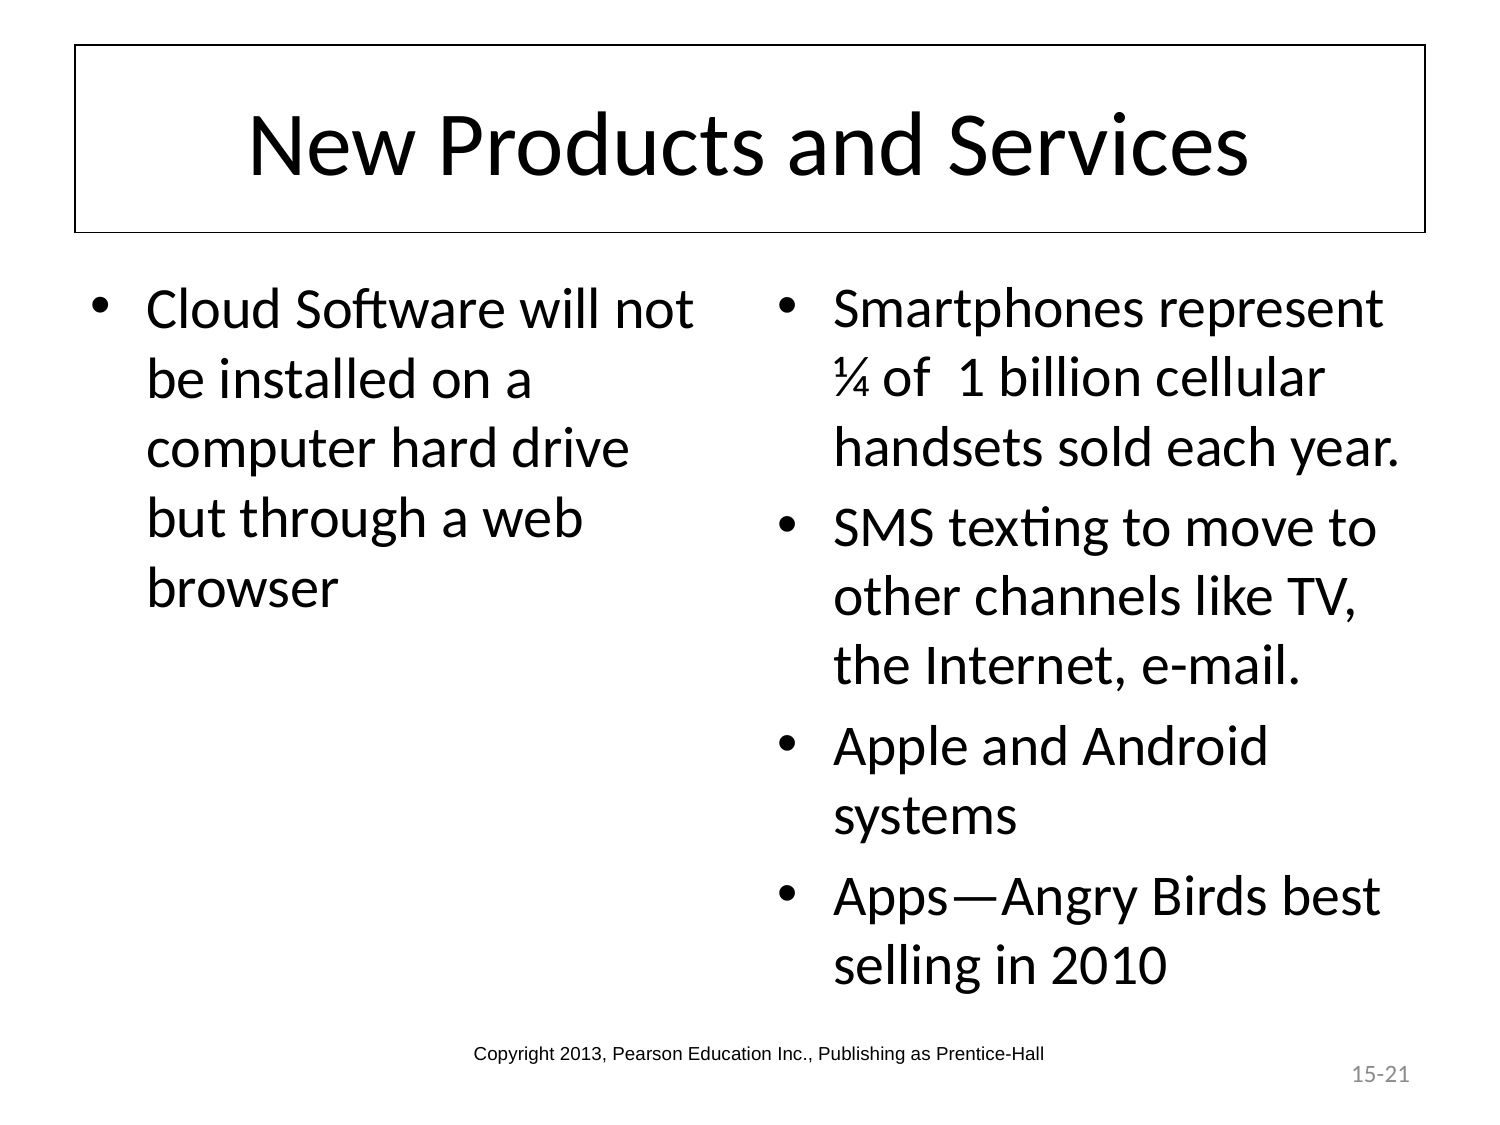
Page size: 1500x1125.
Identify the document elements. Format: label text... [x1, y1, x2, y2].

list Smartphones represent ¼ of 1 billion cellular handsets sold each year. SMS texting to move to other channels like TV, the Internet, e-mail. Apple and Android systems Apps—Angry Birds best selling in 2010 [762, 262, 1426, 1006]
text_box Copyright 2013, Pearson Education Inc., Publishing as Prentice-Hall [459, 1033, 1059, 1094]
list Cloud Software will not be installed on a computer hard drive but through a web browser [74, 262, 738, 1006]
slide_number 15-21 [1074, 1042, 1425, 1103]
title New Products and Services [74, 44, 1426, 233]
